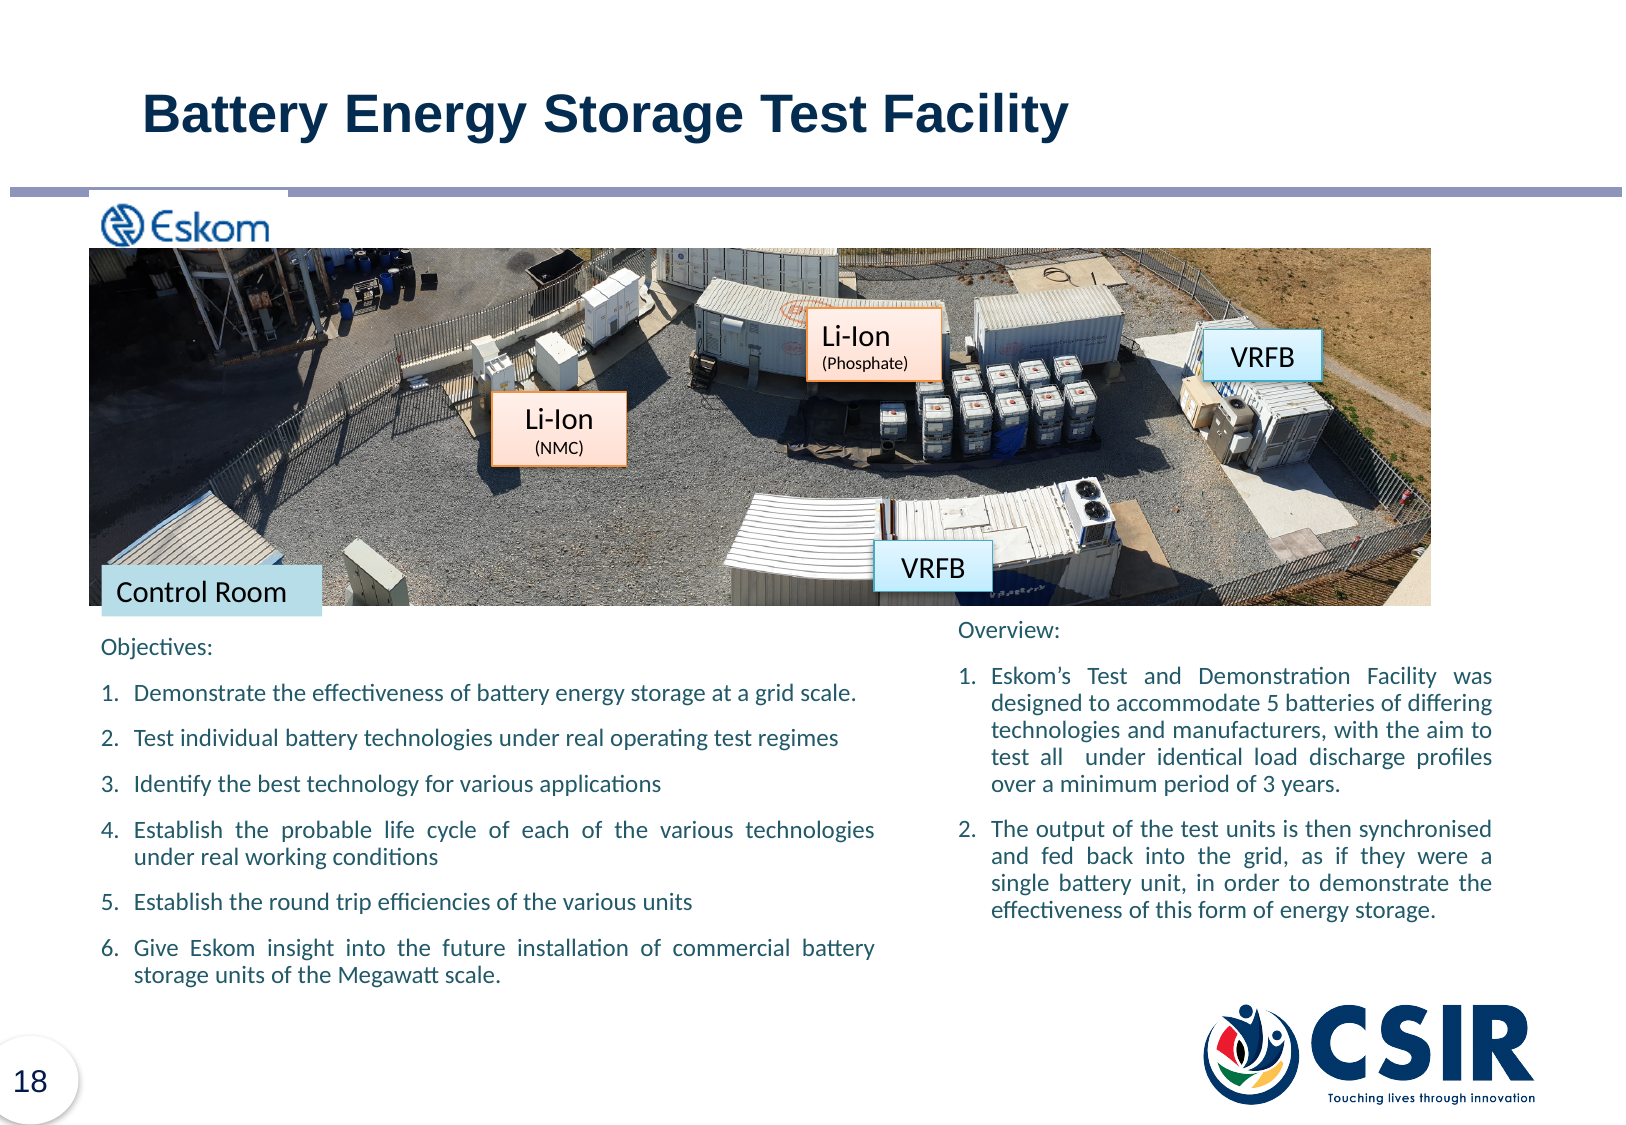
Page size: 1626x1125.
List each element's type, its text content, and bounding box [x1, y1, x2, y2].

text_box Overview: Eskom’s Test and Demonstration Facility was designed to accommodate 5 batteries of differing technologies and manufacturers, with the aim to test all under identical load discharge profiles over a minimum period of 3 years. The output of the test units is then synchronised and fed back into the grid, as if they were a single battery unit, in order to demonstrate the effectiveness of this form of energy storage. [943, 609, 1508, 932]
text_box Objectives: Demonstrate the effectiveness of battery energy storage at a grid scale. Test individual battery technologies under real operating test regimes Identify the best technology for various applications Establish the probable life cycle of each of the various technologies under real working conditions Establish the round trip efficiencies of the various units Give Eskom insight into the future installation of commercial battery storage units of the Megawatt scale. [87, 623, 888, 991]
picture [89, 190, 1431, 606]
title Battery Energy Storage Test Facility [127, 40, 1478, 180]
picture [1194, 998, 1544, 1111]
